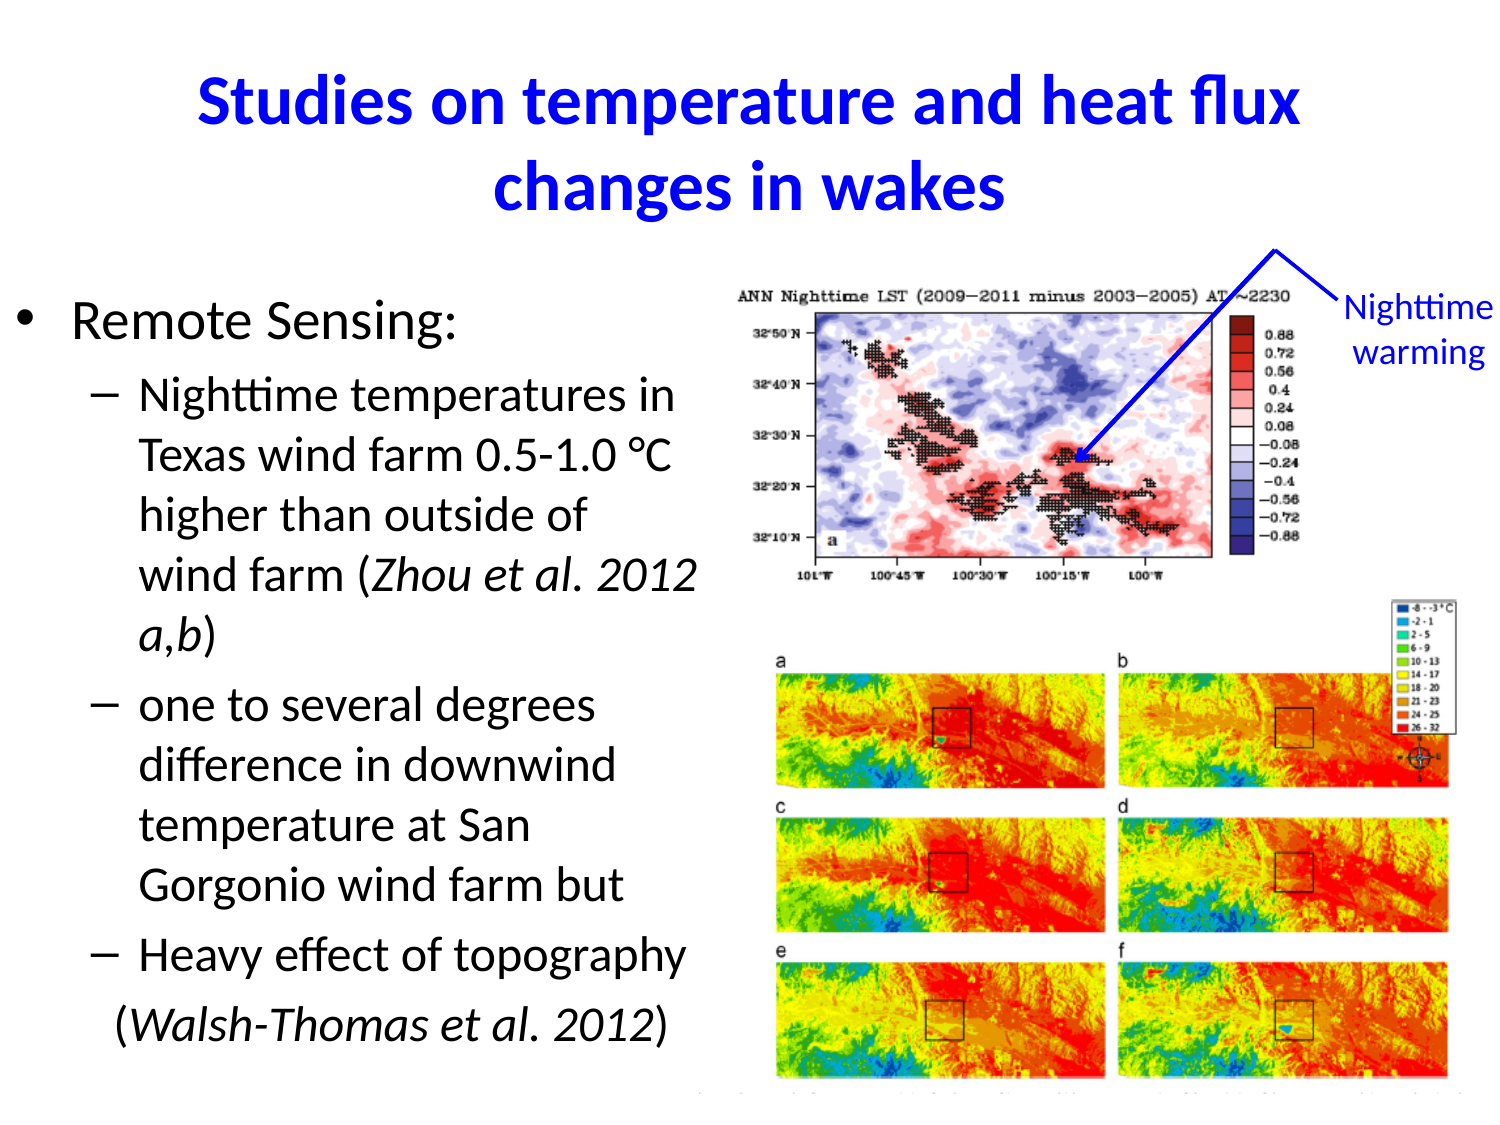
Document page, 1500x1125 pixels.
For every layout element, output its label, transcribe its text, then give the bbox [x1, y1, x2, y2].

title Studies on temperature and heat flux changes in wakes [75, 45, 1425, 233]
list Remote Sensing: Nighttime temperatures in Texas wind farm 0.5-1.0 °C higher than outside of wind farm (Zhou et al. 2012 a,b) one to several degrees difference in downwind temperature at San Gorgonio wind farm but Heavy effect of topography (Walsh-Thomas et al. 2012) [0, 275, 713, 1075]
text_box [1274, 249, 1338, 301]
picture [699, 274, 1500, 1094]
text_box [1068, 255, 1282, 457]
text_box Nighttime warming [1341, 274, 1500, 380]
